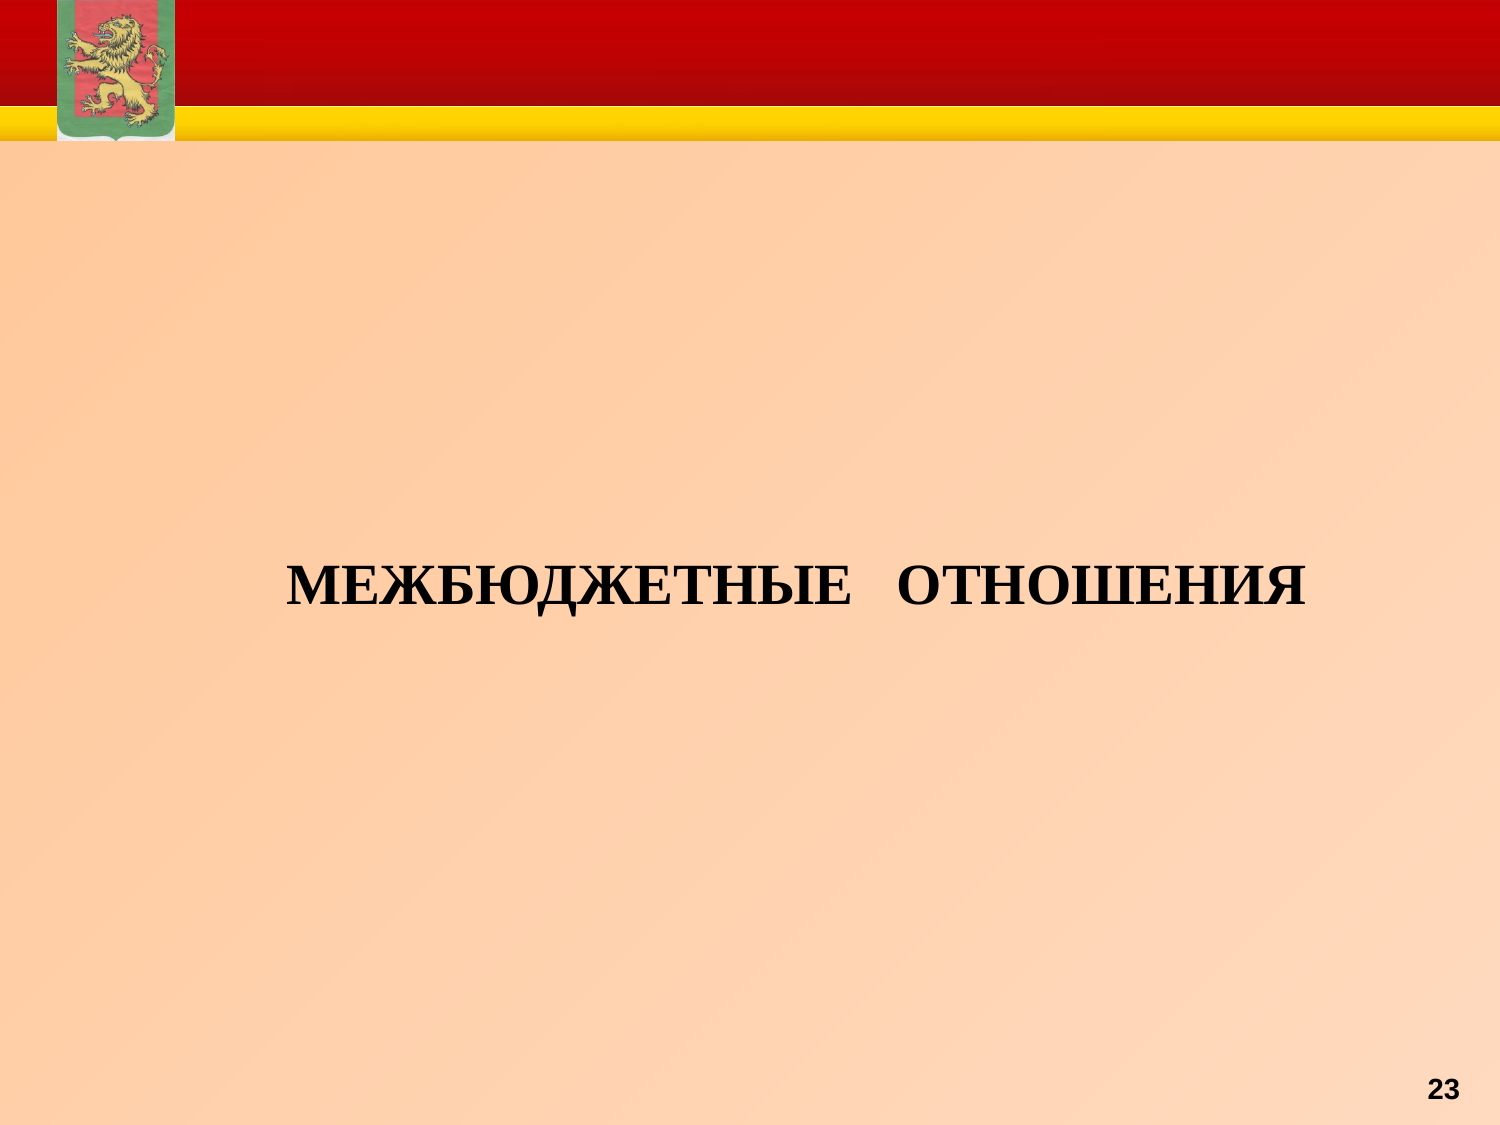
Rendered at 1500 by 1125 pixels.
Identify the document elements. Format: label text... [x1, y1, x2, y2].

slide_number 23 [1350, 1062, 1475, 1103]
text_box Межбюджетные отношения [111, 538, 1482, 624]
picture [0, 0, 1500, 142]
